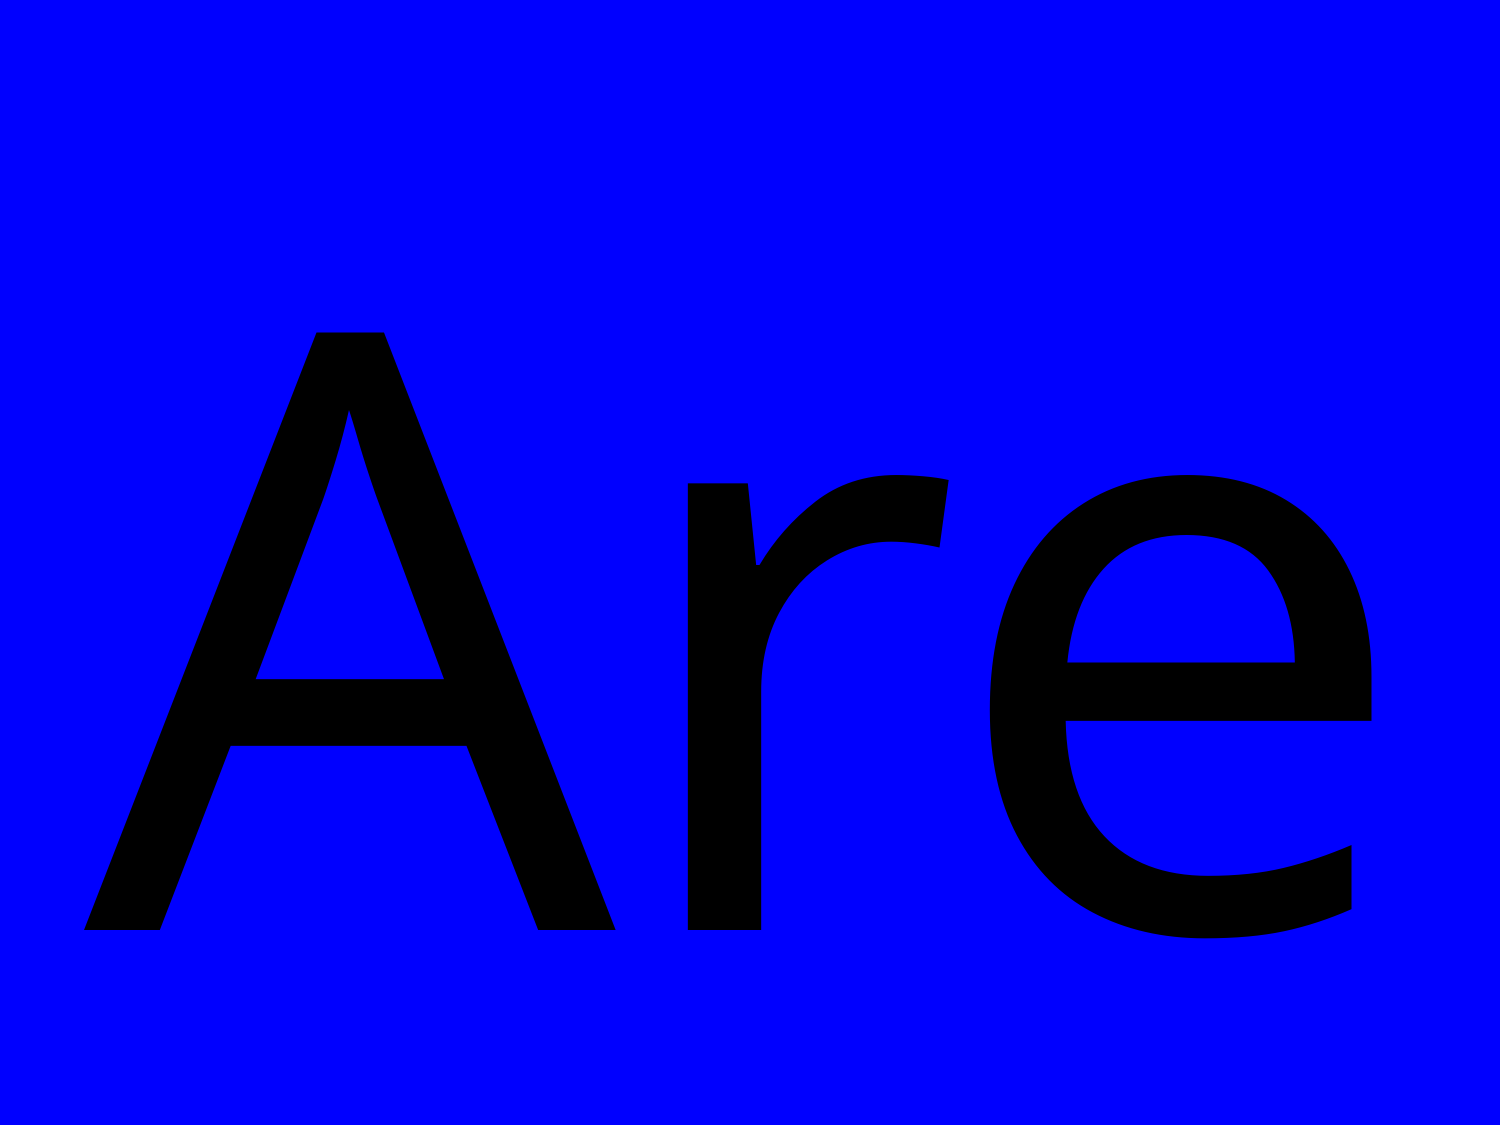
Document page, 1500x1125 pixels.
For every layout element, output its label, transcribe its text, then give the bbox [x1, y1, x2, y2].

list Are [0, 90, 1500, 1017]
